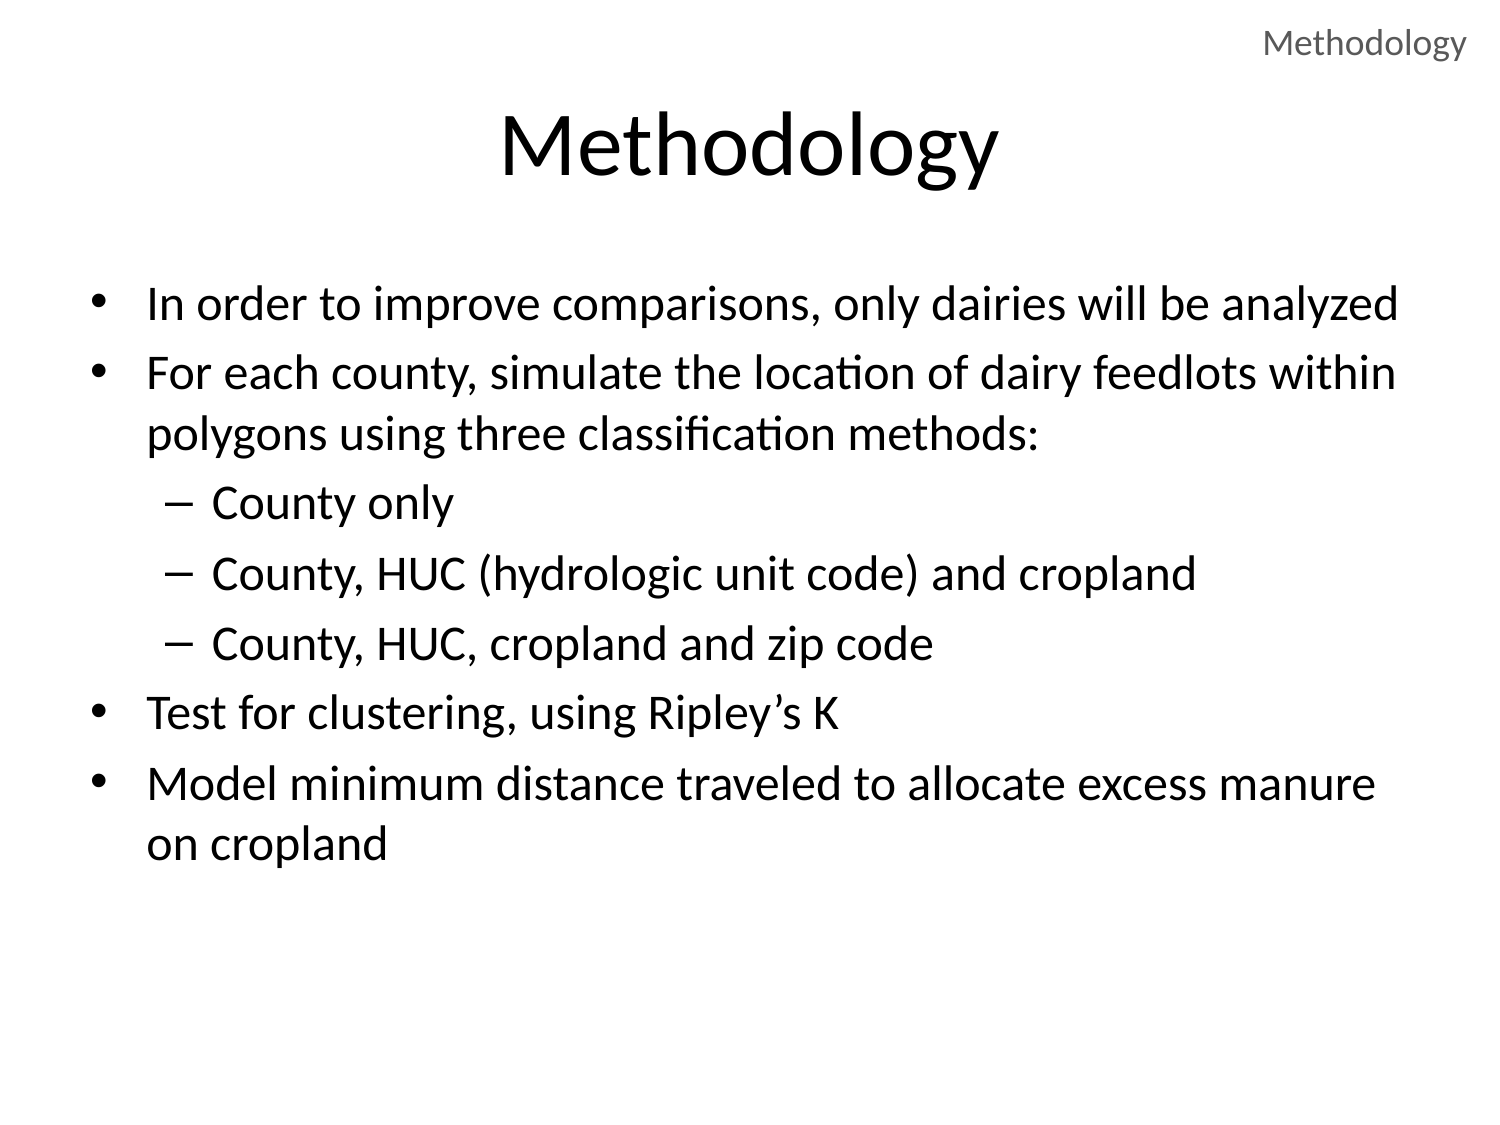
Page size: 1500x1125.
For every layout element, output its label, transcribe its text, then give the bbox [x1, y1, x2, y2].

text_box Methodology [1247, 10, 1483, 71]
title Methodology [75, 45, 1425, 233]
list In order to improve comparisons, only dairies will be analyzed For each county, simulate the location of dairy feedlots within polygons using three classification methods: County only County, HUC (hydrologic unit code) and cropland County, HUC, cropland and zip code Test for clustering, using Ripley’s K Model minimum distance traveled to allocate excess manure on cropland [75, 262, 1425, 1005]
